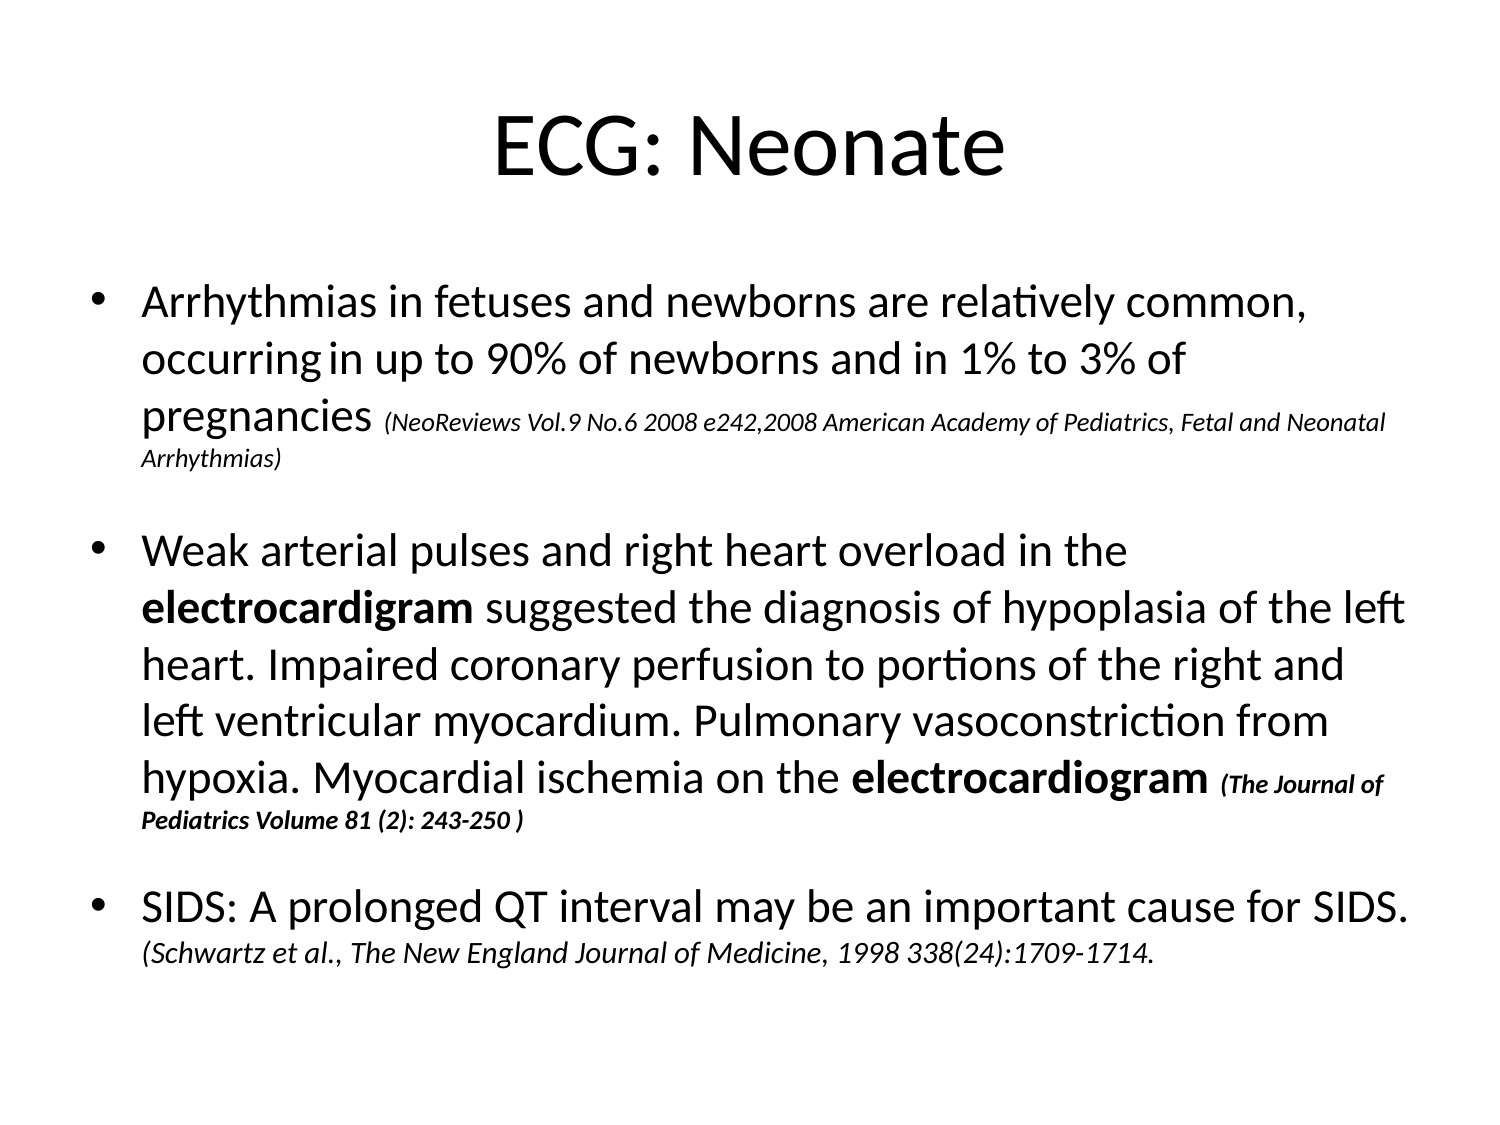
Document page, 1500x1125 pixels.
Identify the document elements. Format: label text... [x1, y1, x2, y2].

list Arrhythmias in fetuses and newborns are relatively common, occurring in up to 90% of newborns and in 1% to 3% of pregnancies (NeoReviews Vol.9 No.6 2008 e242,2008 American Academy of Pediatrics, Fetal and Neonatal Arrhythmias) Weak arterial pulses and right heart overload in the electrocardigram suggested the diagnosis of hypoplasia of the left heart. Impaired coronary perfusion to portions of the right and left ventricular myocardium. Pulmonary vasoconstriction from hypoxia. Myocardial ischemia on the electrocardiogram (The Journal of Pediatrics Volume 81 (2): 243-250 ) SIDS: A prolonged QT interval may be an important cause for SIDS. (Schwartz et al., The New England Journal of Medicine, 1998 338(24):1709-1714. [75, 262, 1425, 1005]
title ECG: Neonate [75, 45, 1425, 233]
